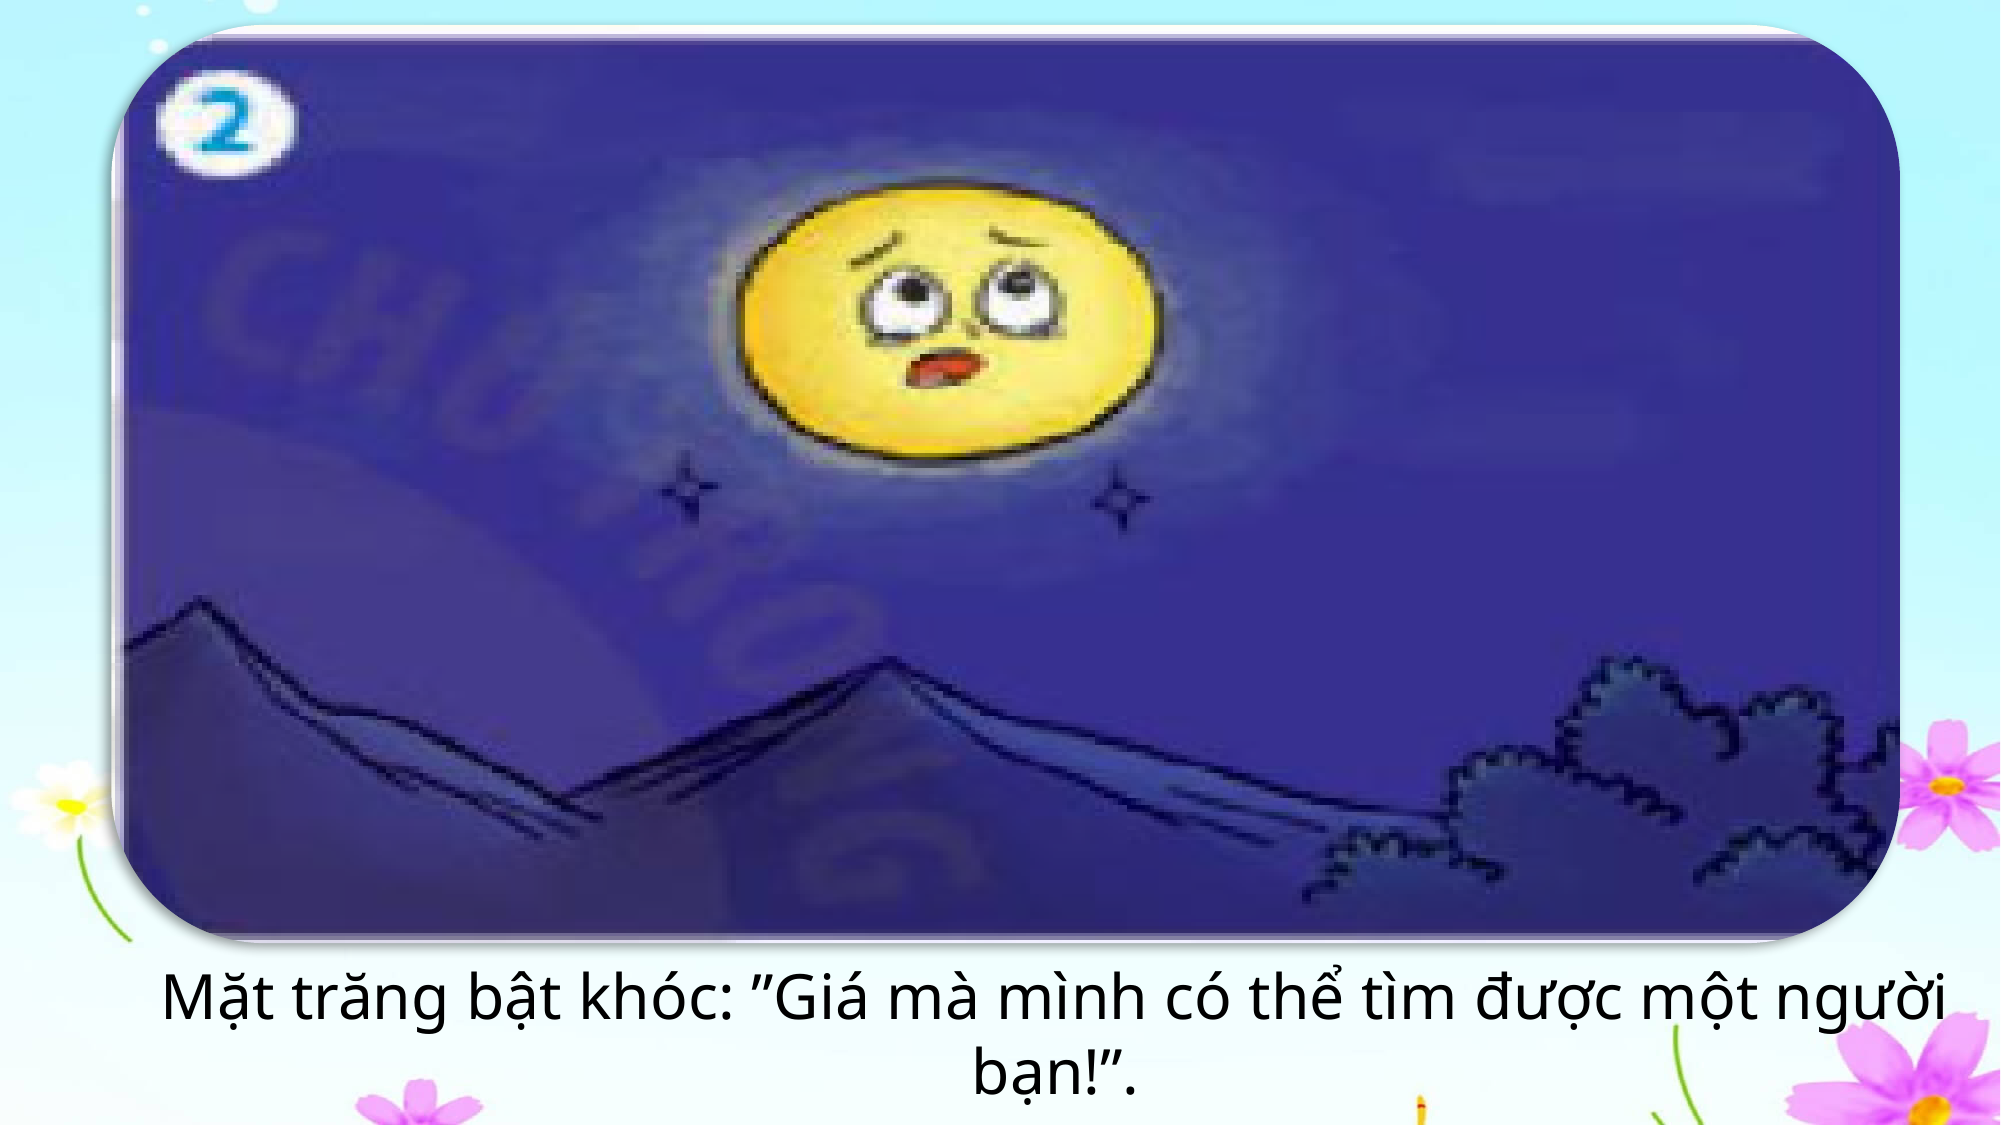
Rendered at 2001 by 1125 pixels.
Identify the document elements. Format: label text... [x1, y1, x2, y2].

picture [0, 0, 2001, 1125]
text_box Mặt trăng bật khóc: ”Giá mà mình có thể tìm được một người bạn!”. [111, 949, 2000, 1115]
